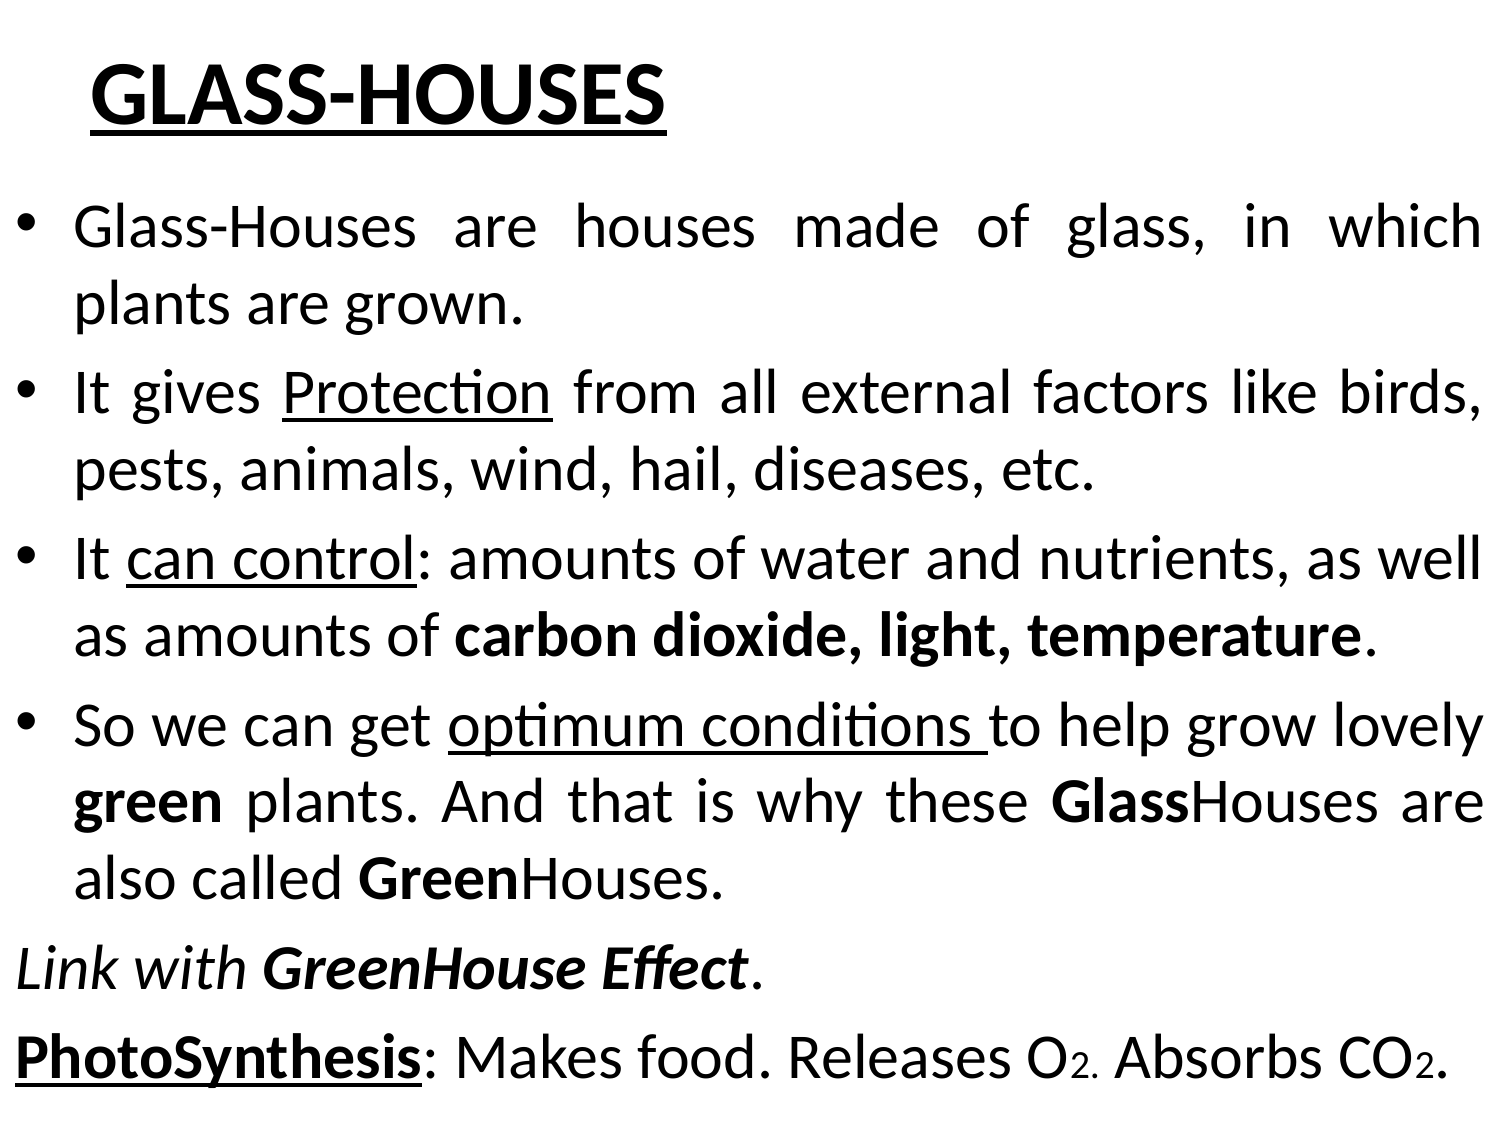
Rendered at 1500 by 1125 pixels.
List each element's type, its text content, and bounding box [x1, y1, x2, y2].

list Glass-Houses are houses made of glass, in which plants are grown. It gives Protection from all external factors like birds, pests, animals, wind, hail, diseases, etc. It can control: amounts of water and nutrients, as well as amounts of carbon dioxide, light, temperature. So we can get optimum conditions to help grow lovely green plants. And that is why these GlassHouses are also called GreenHouses. Link with GreenHouse Effect. PhotoSynthesis: Makes food. Releases O2. Absorbs CO2. [0, 175, 1500, 1125]
title GLASS-HOUSES [75, 0, 1425, 175]
